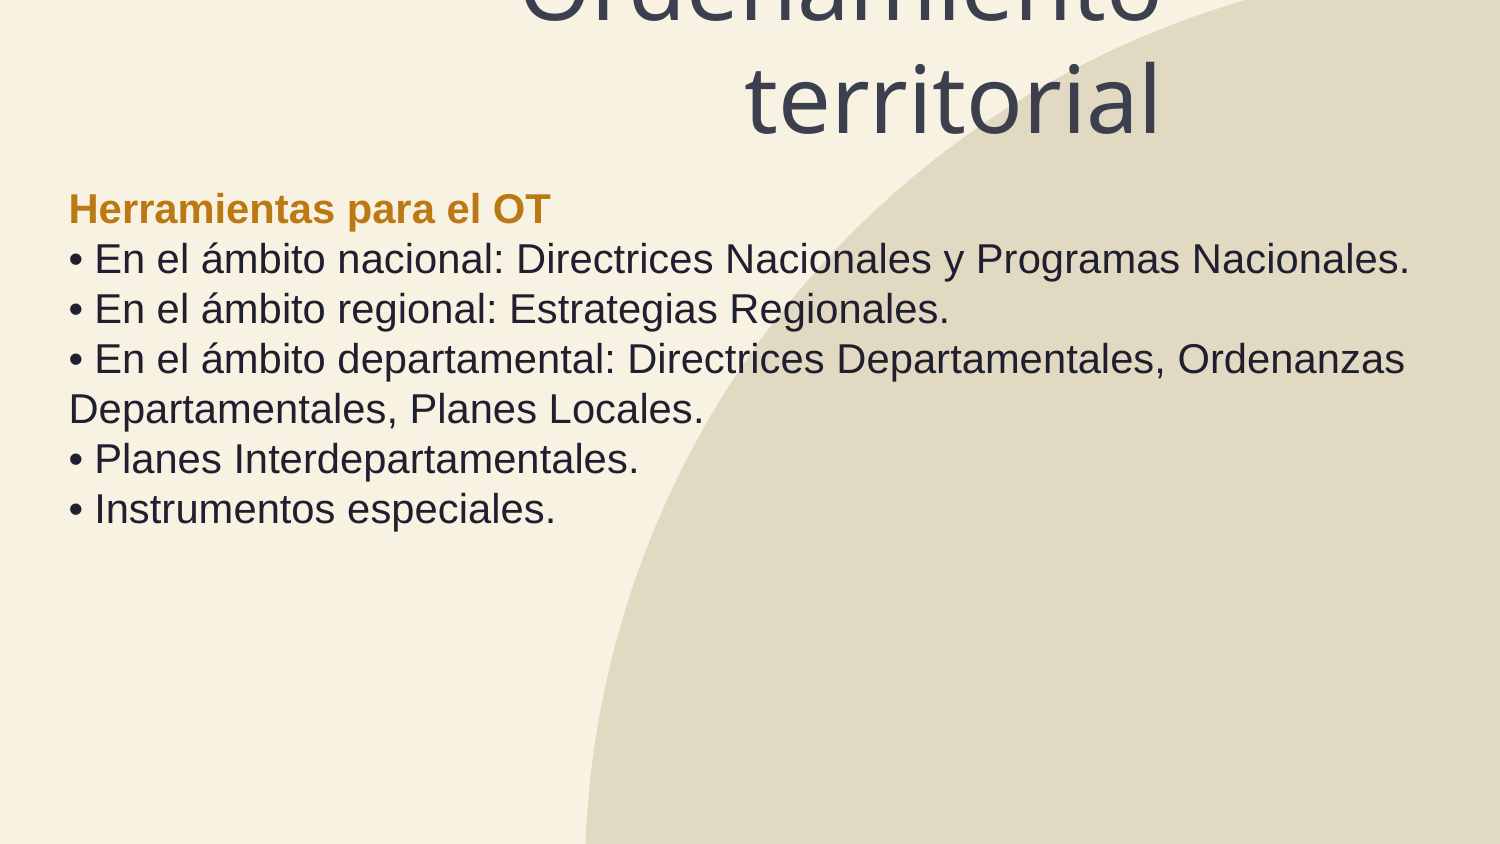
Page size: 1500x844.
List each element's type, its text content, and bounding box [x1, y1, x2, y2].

text_box Herramientas para el OT • En el ámbito nacional: Directrices Nacionales y Programas Nacionales. • En el ámbito regional: Estrategias Regionales. • En el ámbito departamental: Directrices Departamentales, Ordenanzas Departamentales, Planes Locales. • Planes Interdepartamentales. • Instrumentos especiales. [53, 166, 1455, 547]
text_box Ordenamiento territorial [178, 26, 1179, 166]
